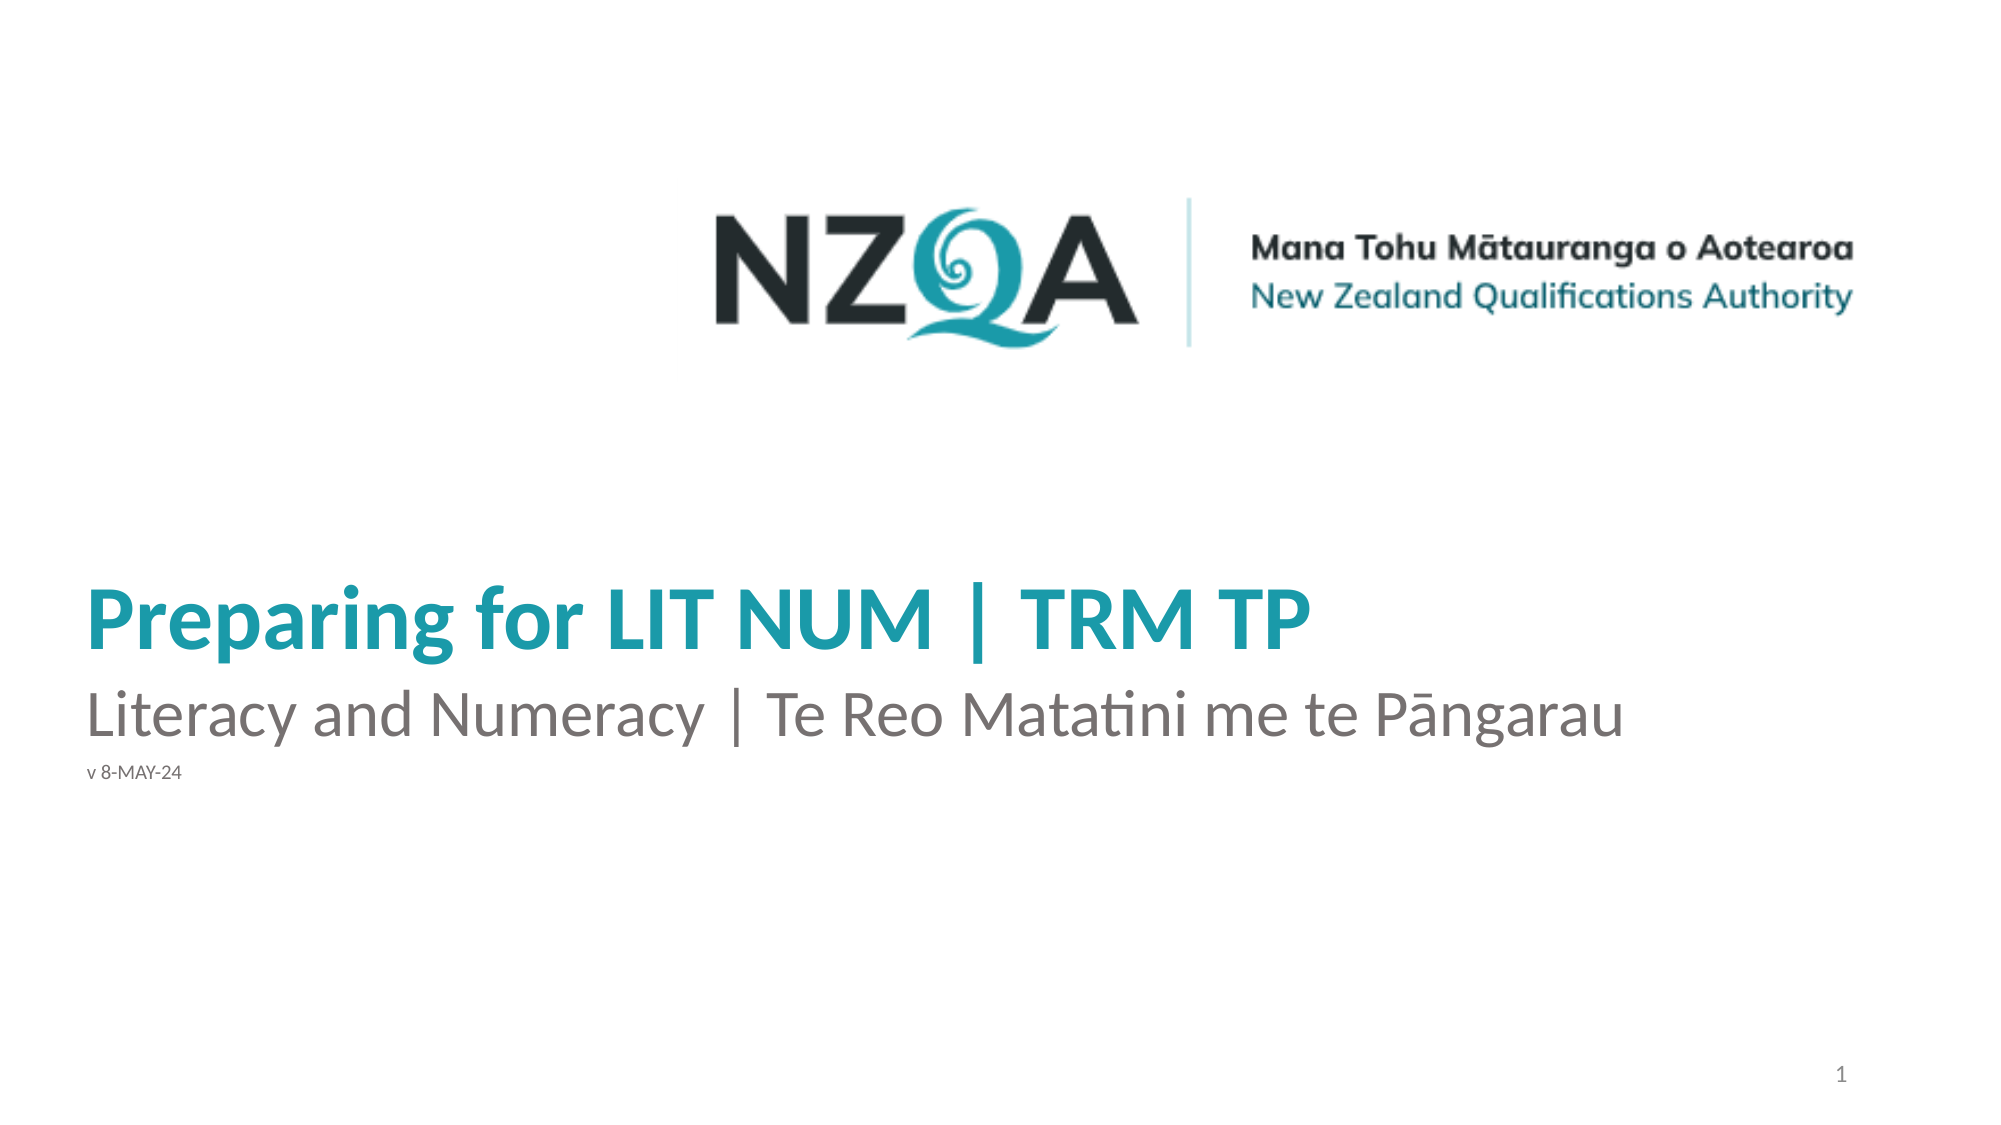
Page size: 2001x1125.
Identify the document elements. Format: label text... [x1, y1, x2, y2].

subtitle Preparing for LIT NUM | TRM TP Literacy and Numeracy | Te Reo Matatini me te Pāngarau v 8-MAY-24 [41, 562, 1958, 782]
slide_number 1 [1412, 1042, 1863, 1103]
picture [676, 178, 1892, 383]
